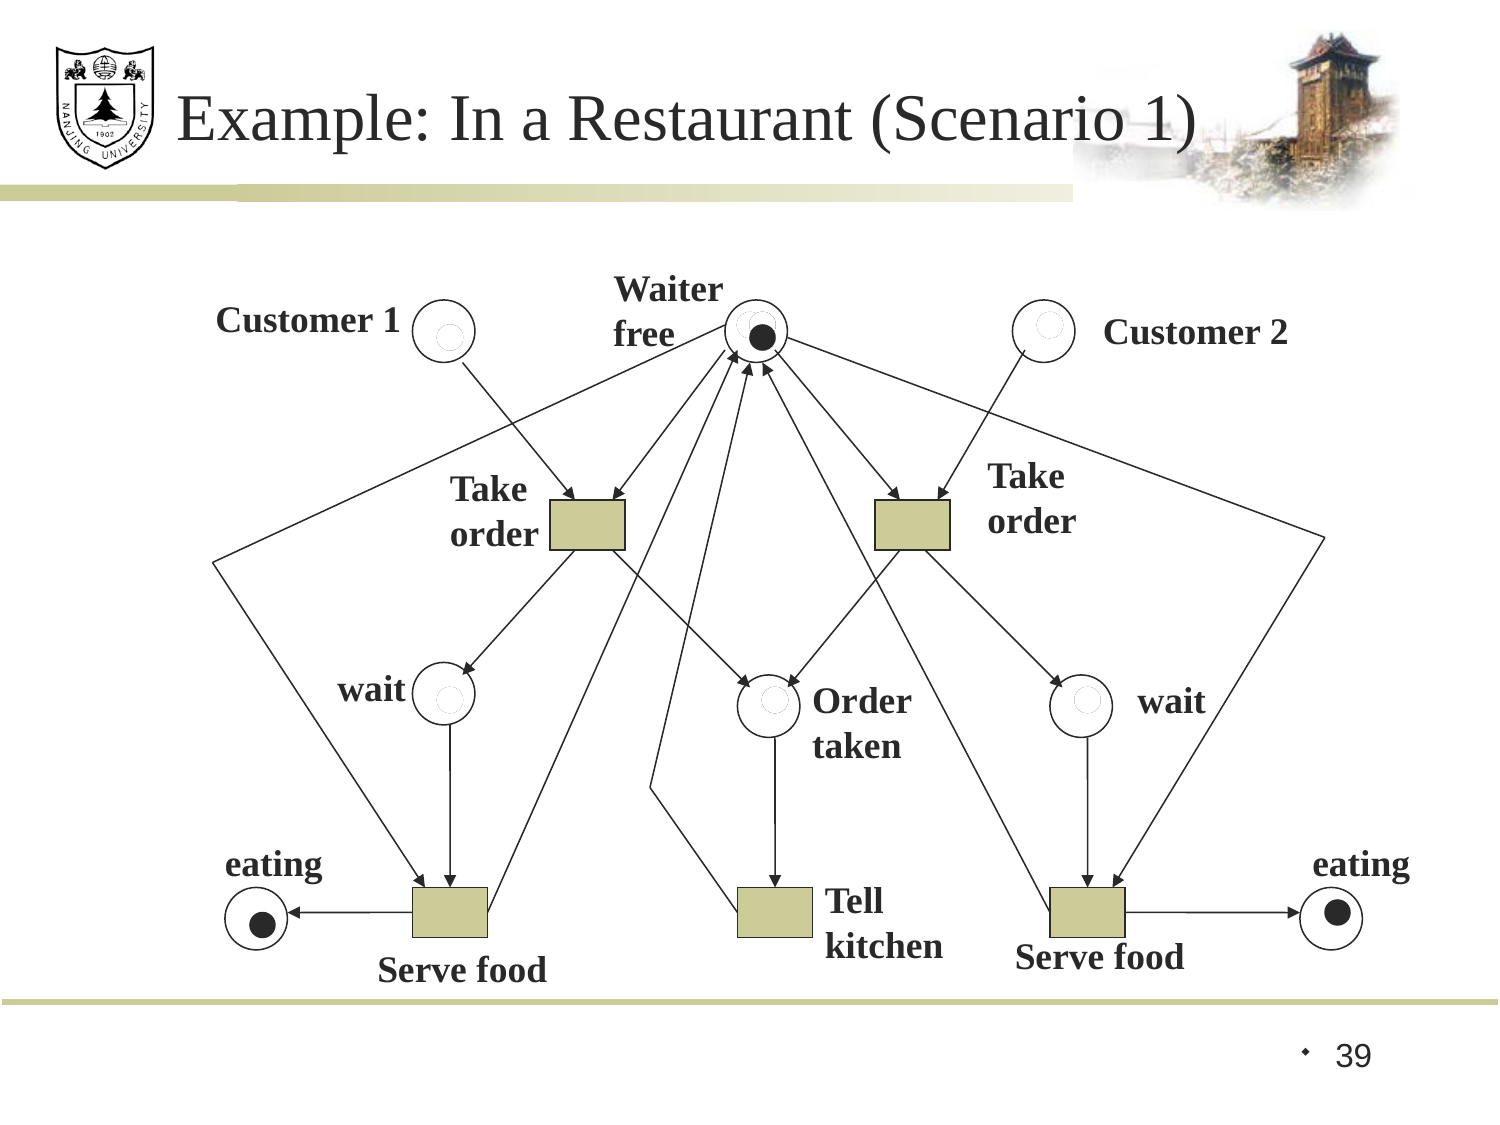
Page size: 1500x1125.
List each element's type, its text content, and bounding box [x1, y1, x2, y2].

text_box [437, 324, 744, 713]
title Example: In a Restaurant (Scenario 1) [125, 66, 1252, 161]
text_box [437, 312, 735, 324]
picture [2, 999, 1498, 1005]
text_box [749, 312, 1101, 713]
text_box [737, 312, 747, 338]
slide_number 39 [1234, 1030, 1388, 1107]
picture [1073, 30, 1400, 211]
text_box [199, 255, 1426, 998]
picture [50, 42, 160, 173]
